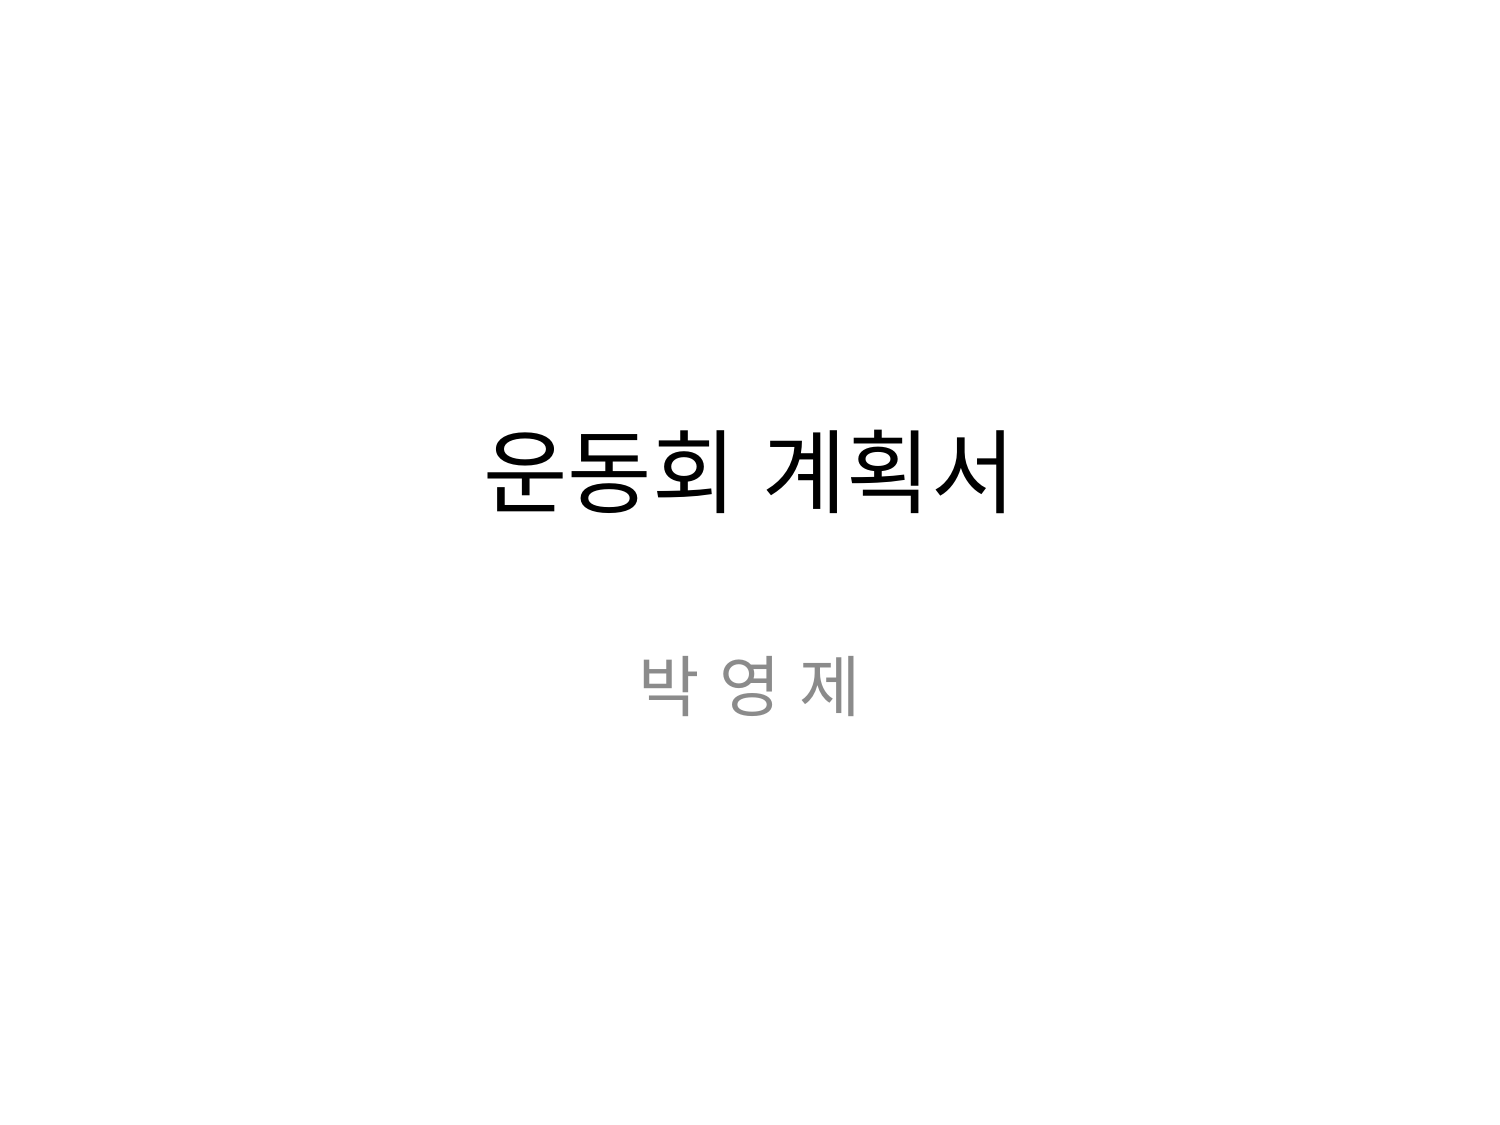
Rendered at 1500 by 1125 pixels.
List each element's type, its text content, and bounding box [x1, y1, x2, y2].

title 운동회 계획서 [112, 349, 1388, 591]
subtitle 박 영 제 [225, 637, 1275, 925]
